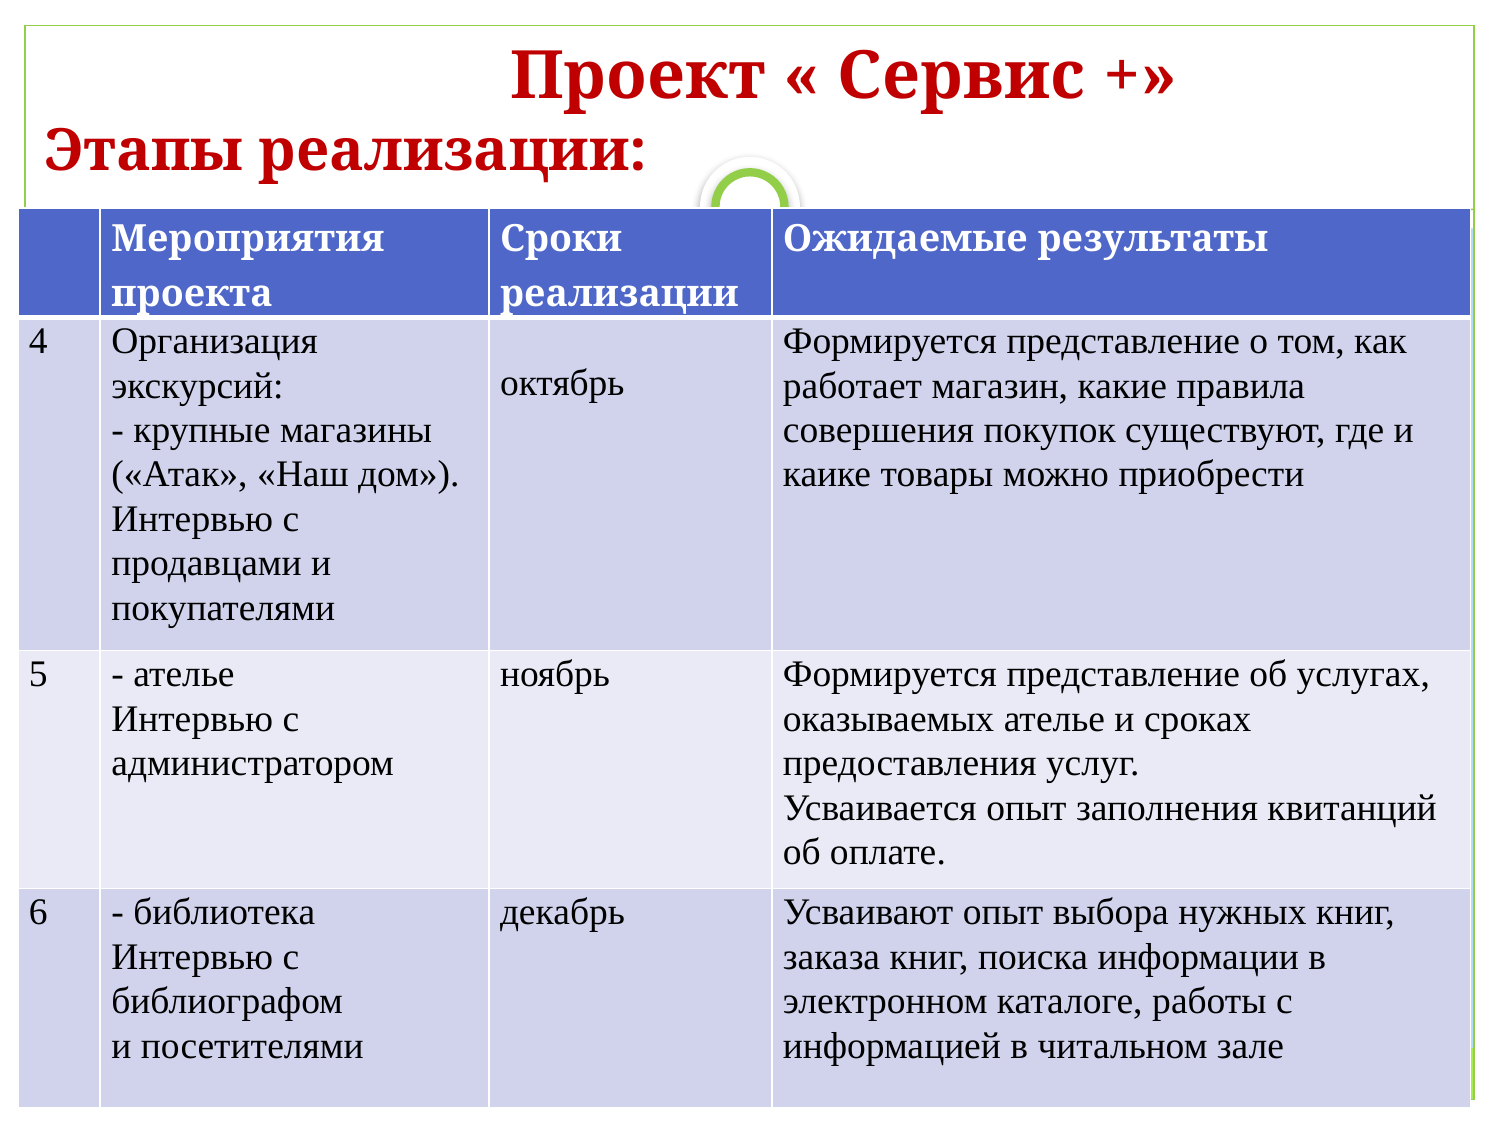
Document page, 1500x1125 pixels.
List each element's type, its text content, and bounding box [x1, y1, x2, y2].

table_cell - ателье Интервью с администратором [101, 651, 488, 888]
table_cell ноябрь [490, 651, 771, 888]
table_header [19, 209, 99, 315]
table_header Ожидаемые результаты [773, 209, 1470, 315]
table_cell 6 [19, 889, 99, 1107]
table_cell декабрь [490, 889, 771, 1107]
table_cell 5 [19, 651, 99, 888]
table_header Мероприятия проекта [101, 209, 488, 315]
table_cell 4 [19, 320, 99, 650]
table_cell - библиотека Интервью с библиографом и посетителями [101, 889, 488, 1107]
table_cell Организация экскурсий: - крупные магазины («Атак», «Наш дом»). Интервью с продавцами и покупателями [101, 320, 488, 650]
table_cell Формируется представление о том, как работает магазин, какие правила совершения покупок существуют, где и каике товары можно приобрести [773, 320, 1470, 650]
title Проект « Сервис +» Этапы реализации: [29, 0, 1430, 189]
table_cell Формируется представление об услугах, оказываемых ателье и сроках предоставления услуг. Усваивается опыт заполнения квитанций об оплате. [773, 651, 1470, 888]
table_cell Усваивают опыт выбора нужных книг, заказа книг, поиска информации в электронном каталоге, работы с информацией в читальном зале [773, 889, 1470, 1107]
table_header Сроки реализации [490, 209, 771, 315]
table_cell октябрь [490, 320, 771, 650]
